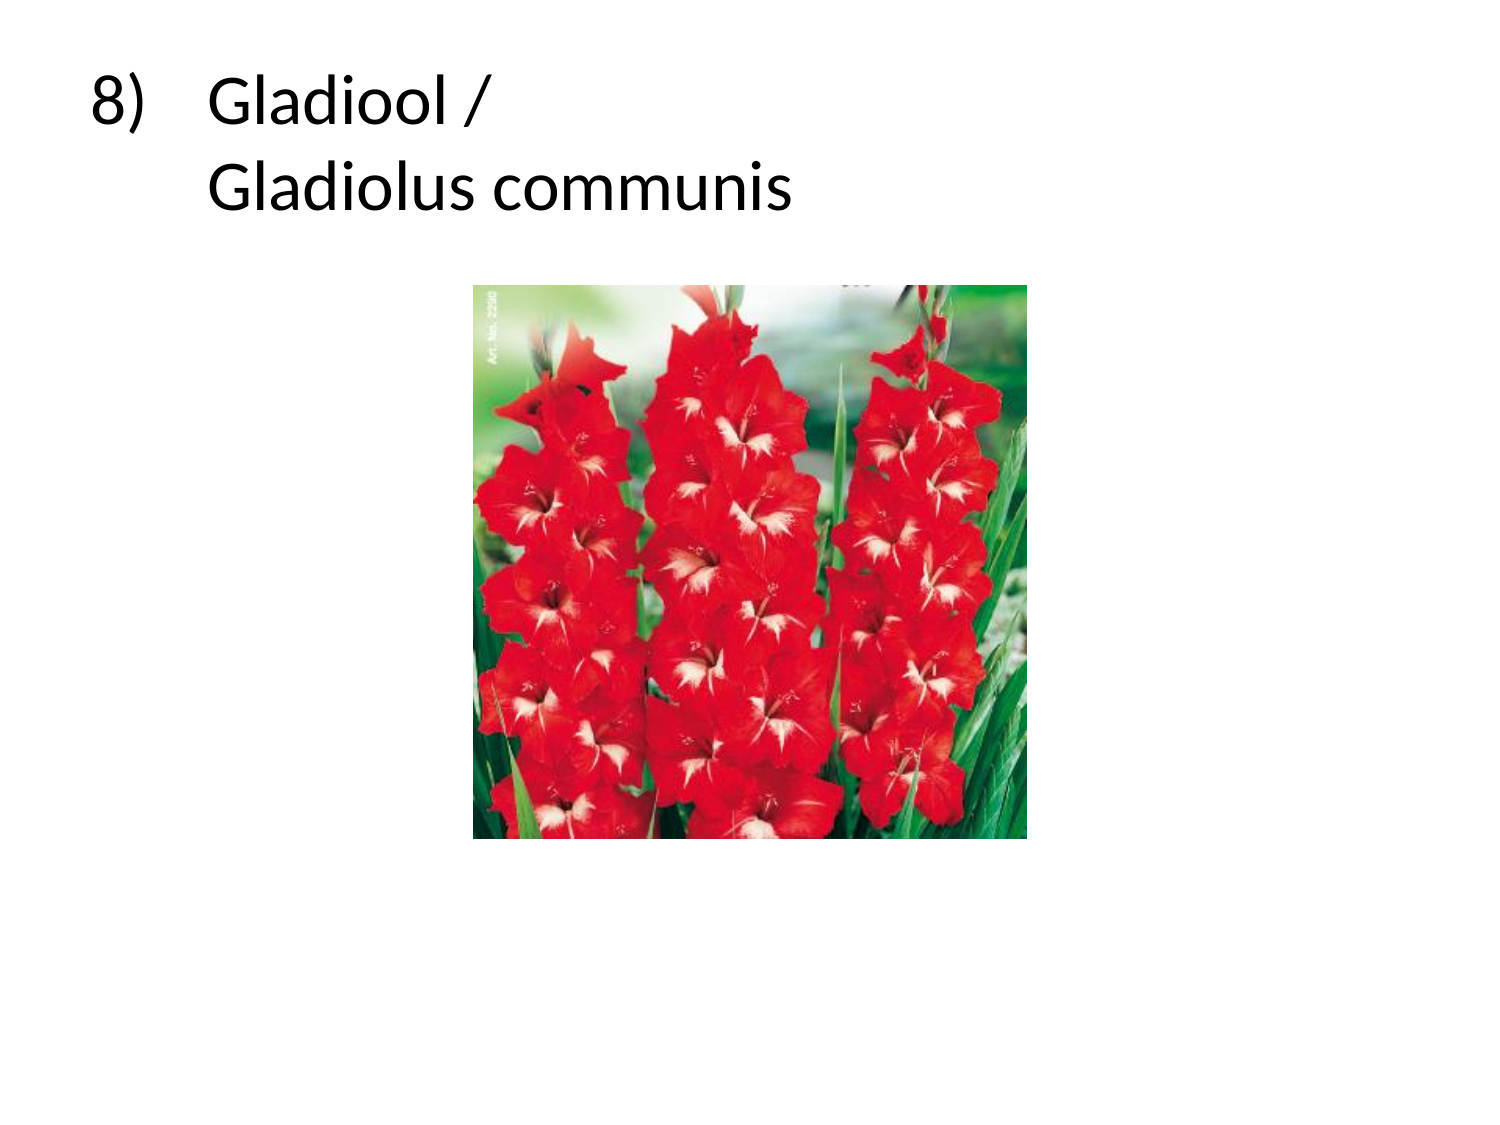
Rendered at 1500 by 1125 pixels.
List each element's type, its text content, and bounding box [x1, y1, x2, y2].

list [74, 262, 1426, 1006]
title 8) Gladiool / Gladiolus communis [75, 45, 1425, 233]
